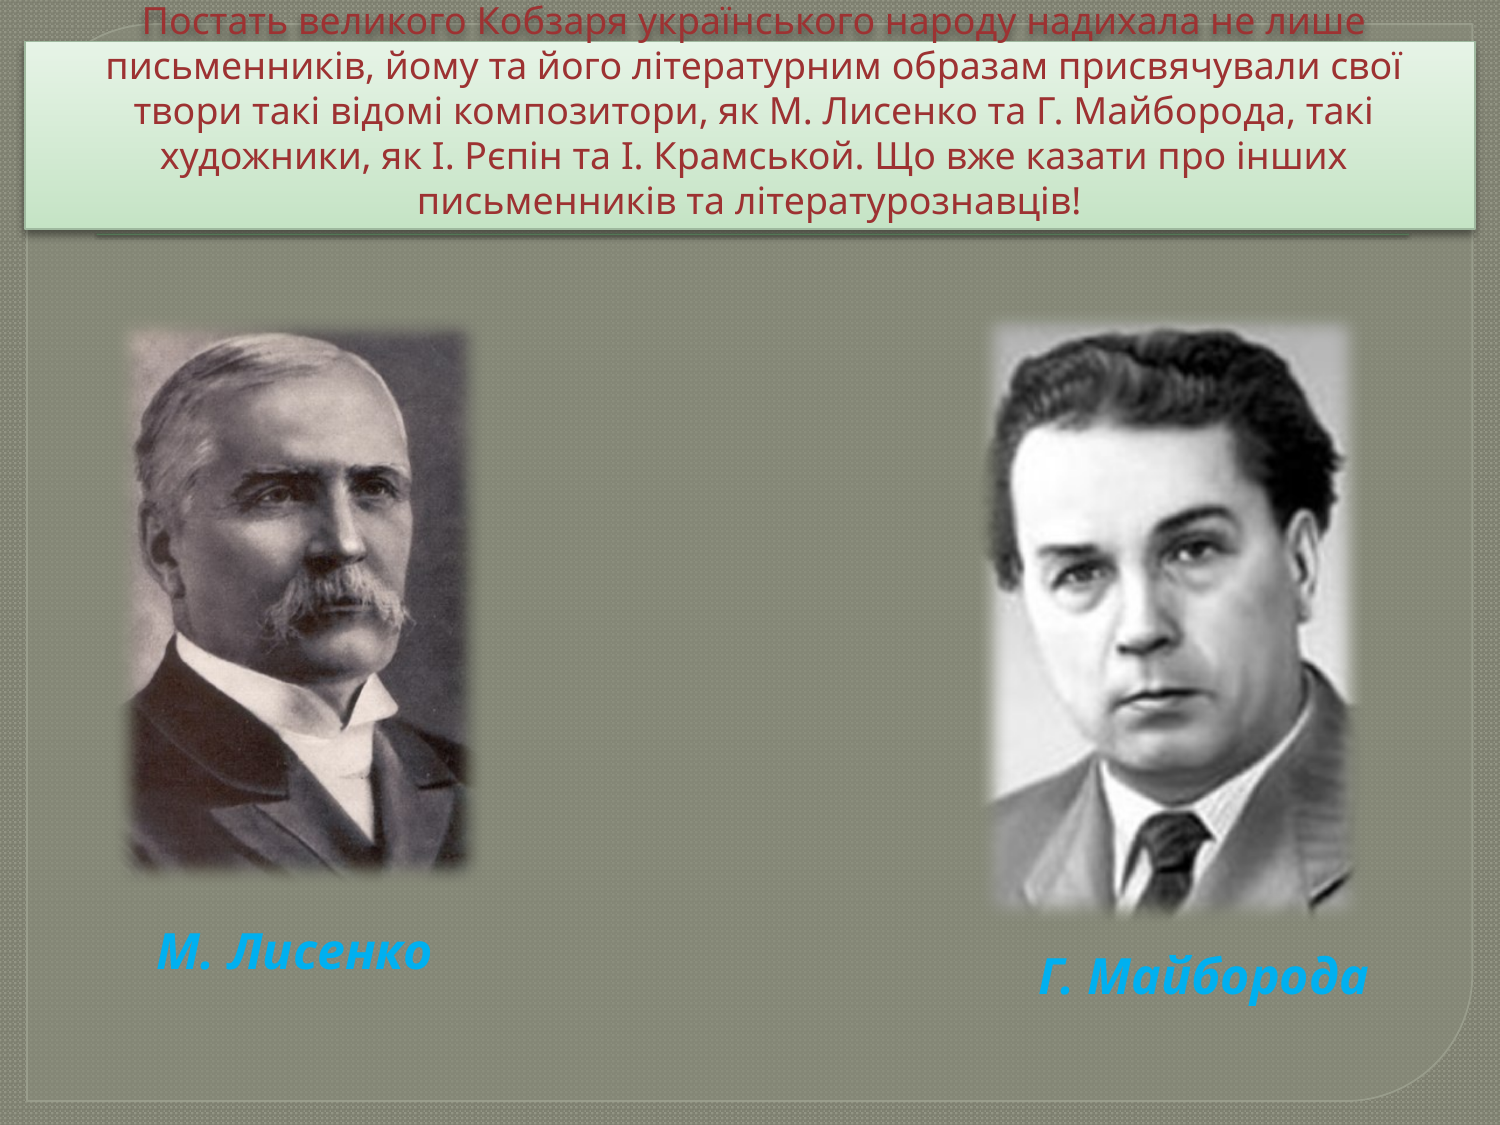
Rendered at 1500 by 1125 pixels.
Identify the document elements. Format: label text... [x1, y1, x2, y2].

text_box Г. Майборода [1023, 936, 1397, 1012]
text_box М. Лисенко [142, 912, 461, 988]
picture [974, 305, 1366, 926]
picture [112, 312, 486, 888]
title Постать великого Кобзаря українського народу надихала не лише письменникiв, йому та його лiтературним образам присвячували свої твори такi вiдомi композитори, як М. Лисенко та Г. Майборода, такi художники, як I. Рєпiн та I. Крамськой. Що вже казати про iнших письменникiв та лiтературознавцiв! [24, 41, 1476, 230]
